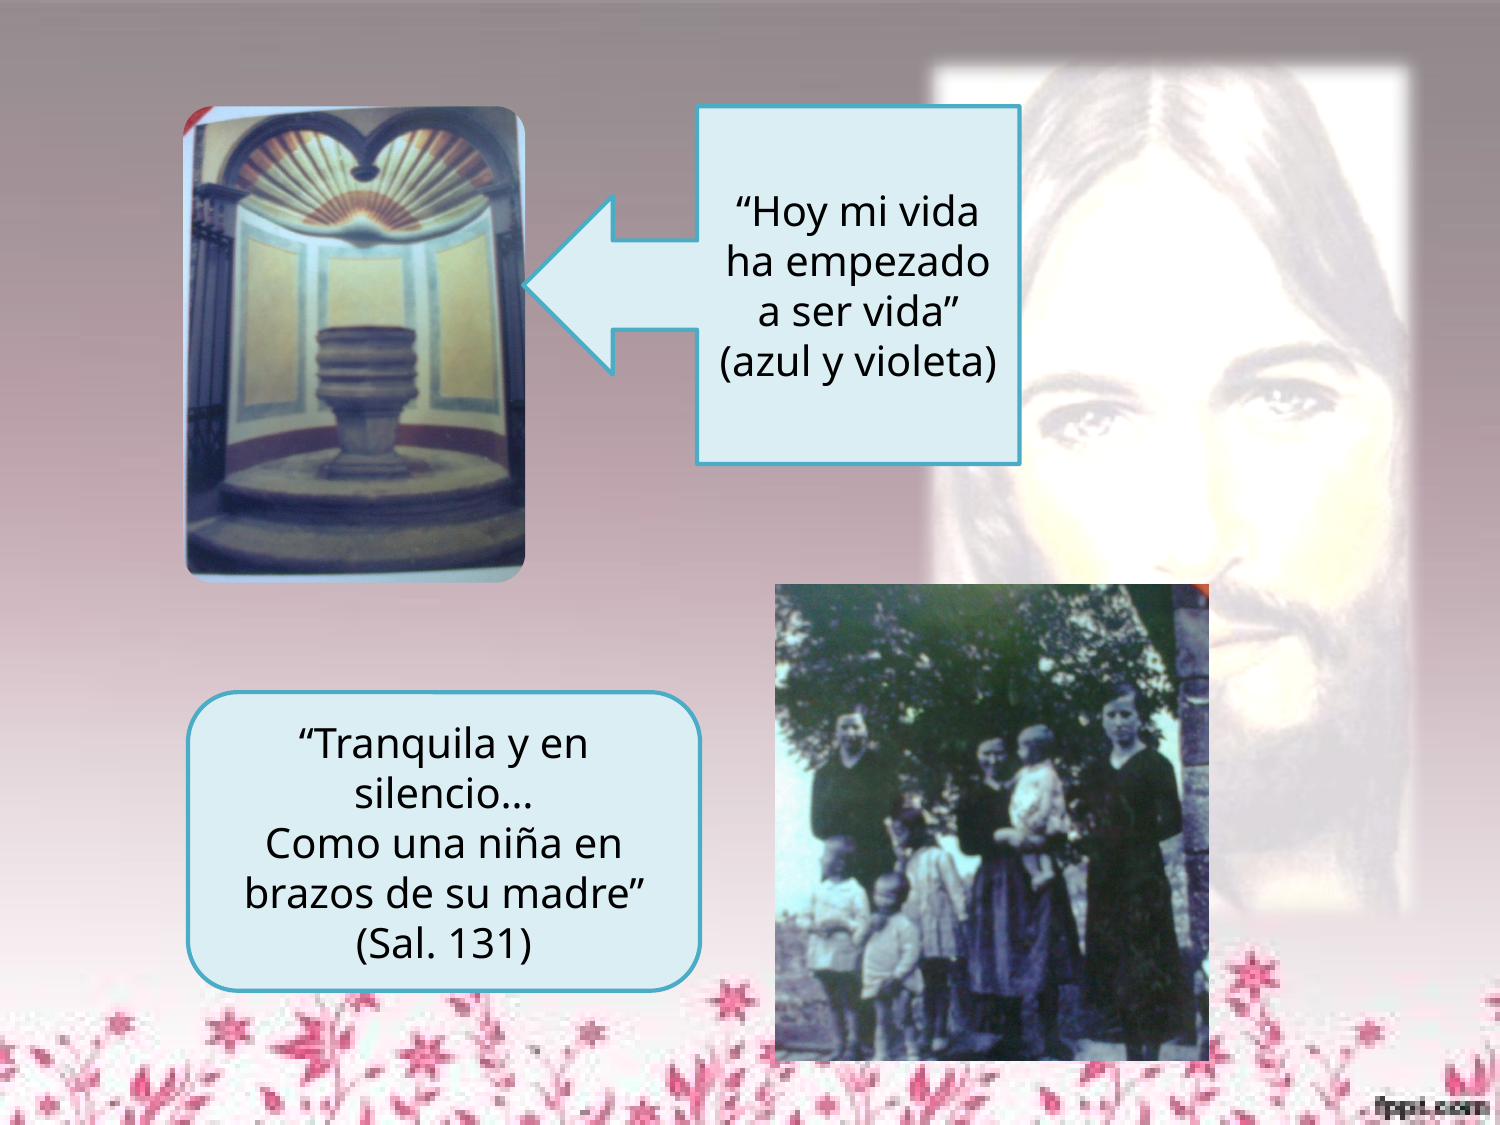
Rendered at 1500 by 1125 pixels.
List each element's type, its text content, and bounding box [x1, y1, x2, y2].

text_box “Tranquila y en silencio… Como una niña en brazos de su madre” (Sal. 131) [185, 690, 703, 993]
picture [0, 0, 1500, 1125]
text_box “Hoy mi vida ha empezado a ser vida” (azul y violeta) [530, 104, 910, 467]
